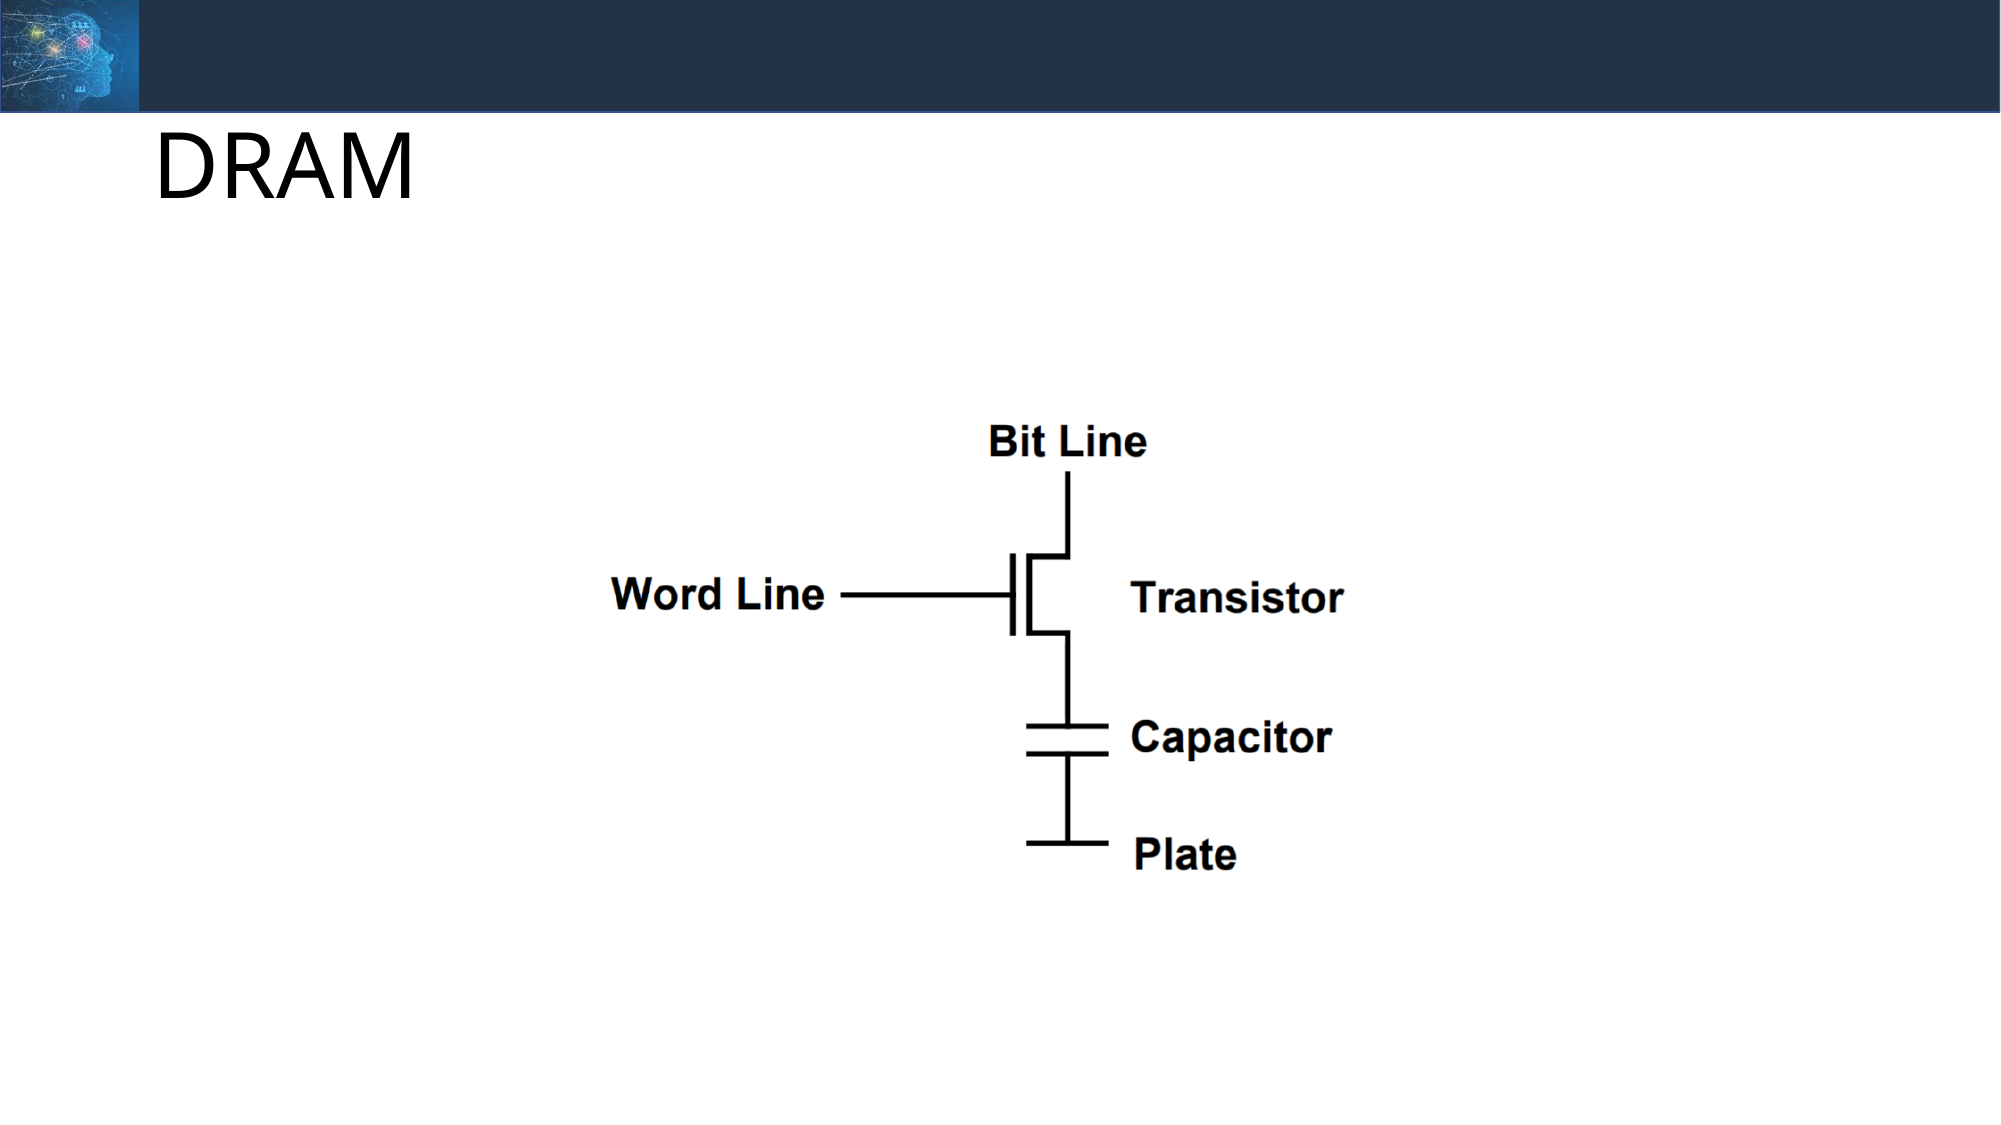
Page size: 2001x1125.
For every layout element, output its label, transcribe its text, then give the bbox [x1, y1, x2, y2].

picture [2, 0, 139, 111]
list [599, 408, 1400, 904]
title DRAM [137, 59, 1863, 278]
